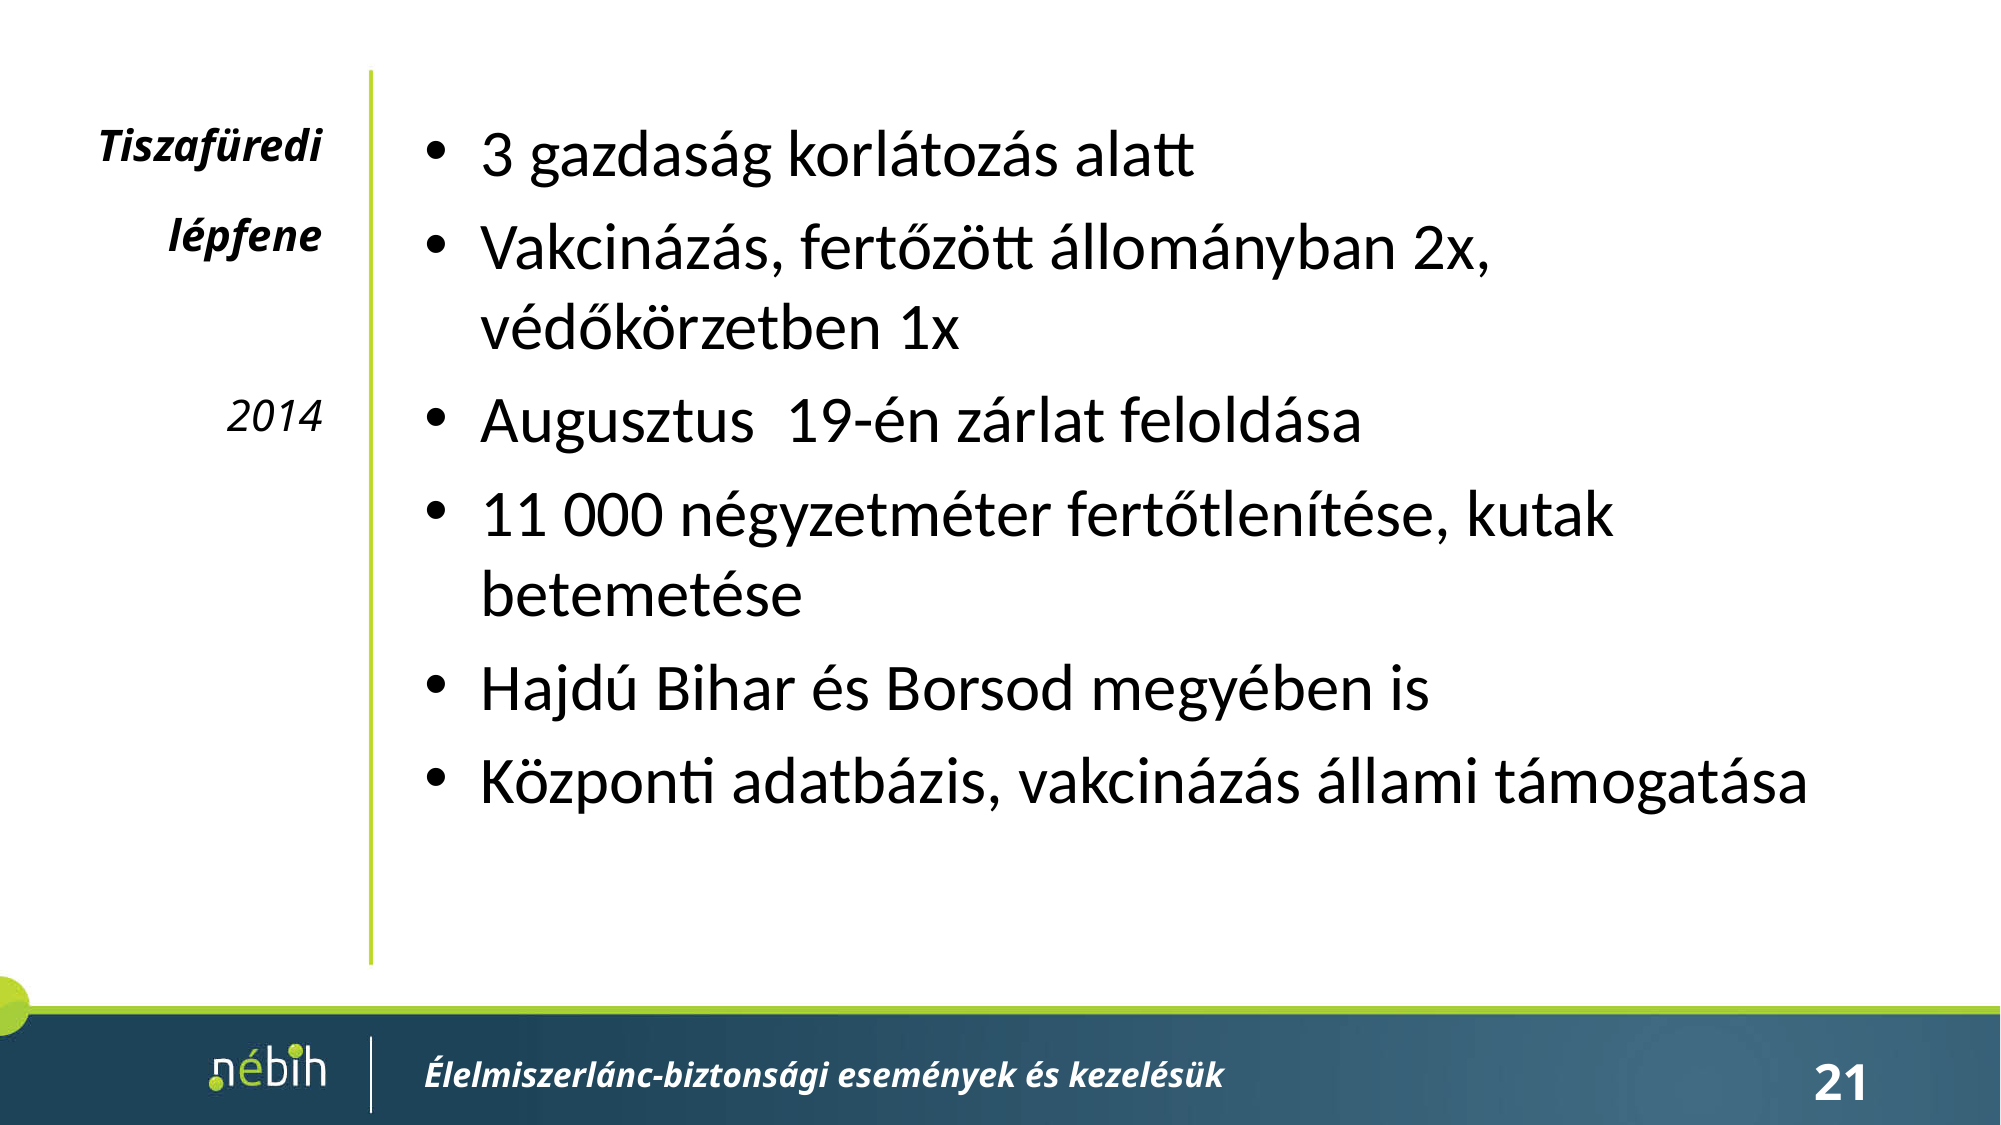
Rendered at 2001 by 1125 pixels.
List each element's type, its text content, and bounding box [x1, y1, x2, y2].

picture [0, 0, 2001, 1125]
text_box Élelmiszerlánc-biztonsági események és kezelésük [409, 1038, 1487, 1124]
list 3 gazdaság korlátozás alatt Vakcinázás, fertőzött állományban 2x, védőkörzetben 1x Augusztus 19-én zárlat feloldása 11 000 négyzetméter fertőtlenítése, kutak betemetése Hajdú Bihar és Borsod megyében is Központi adatbázis, vakcinázás állami támogatása [409, 101, 1900, 929]
text_box Tiszafüredi lépfene 2014 [0, 101, 338, 567]
text_box 21 [1776, 1042, 1886, 1118]
